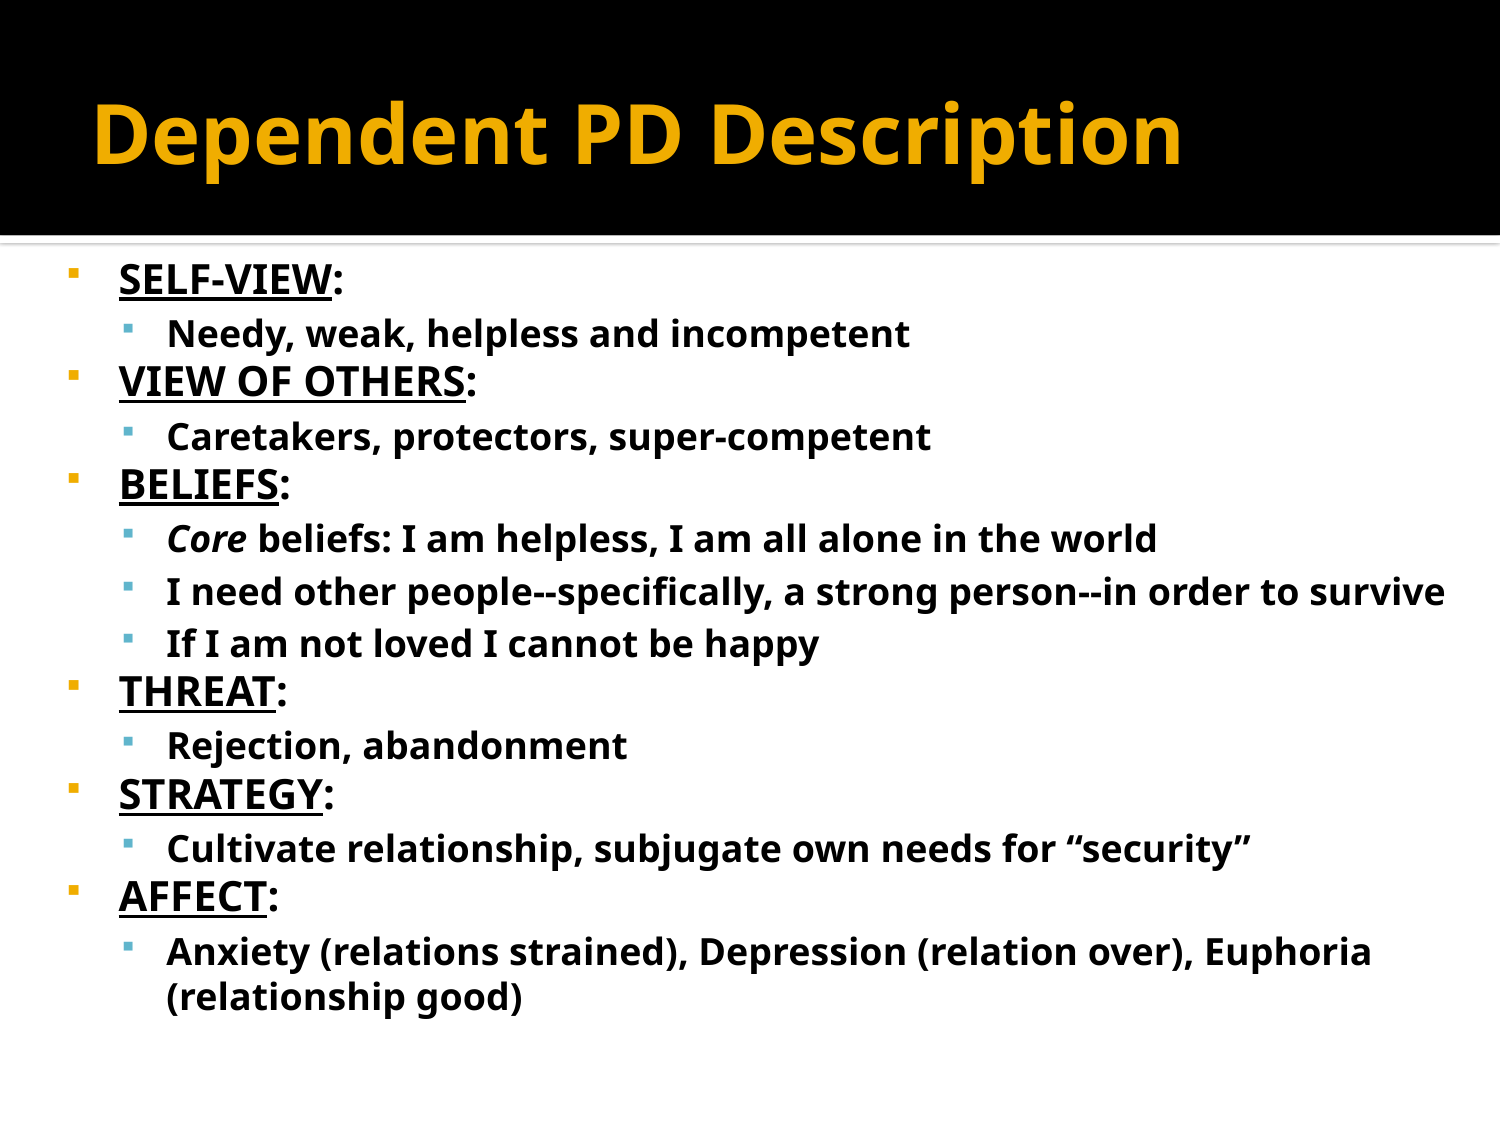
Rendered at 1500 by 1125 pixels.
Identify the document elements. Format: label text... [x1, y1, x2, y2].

list SELF-VIEW: Needy, weak, helpless and incompetent VIEW OF OTHERS: Caretakers, protectors, super-competent BELIEFS: Core beliefs: I am helpless, I am all alone in the world I need other people--specifically, a strong person--in order to survive If I am not loved I cannot be happy THREAT: Rejection, abandonment STRATEGY: Cultivate relationship, subjugate own needs for “security” AFFECT: Anxiety (relations strained), Depression (relation over), Euphoria (relationship good) [37, 237, 1475, 1125]
title Dependent PD Description [75, 37, 1425, 225]
